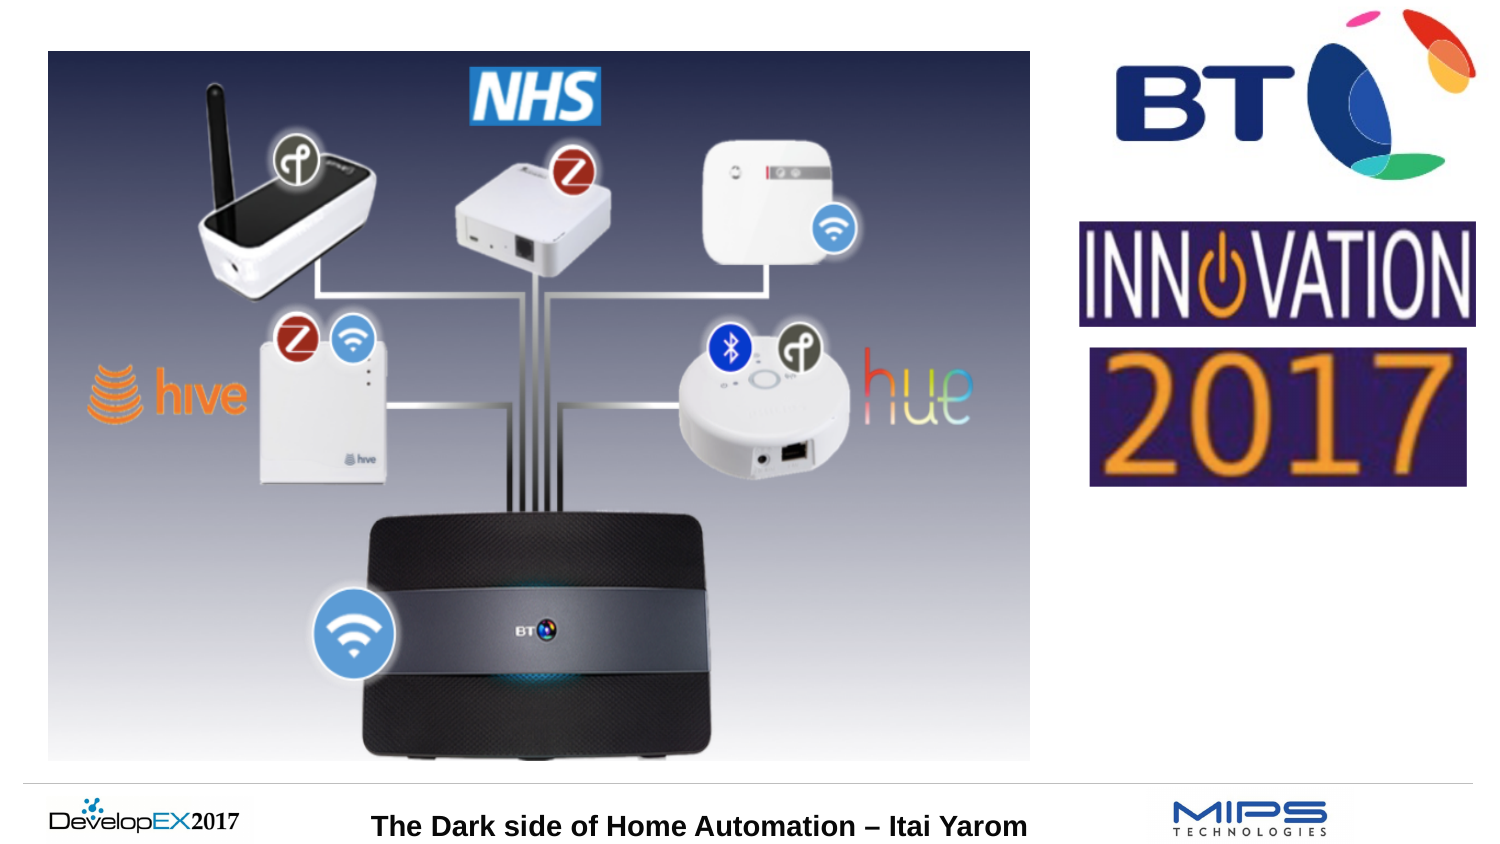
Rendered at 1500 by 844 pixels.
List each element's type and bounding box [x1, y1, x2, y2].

picture [48, 51, 1031, 761]
picture [1080, 0, 1500, 606]
picture [1146, 787, 1354, 844]
picture [46, 796, 254, 844]
